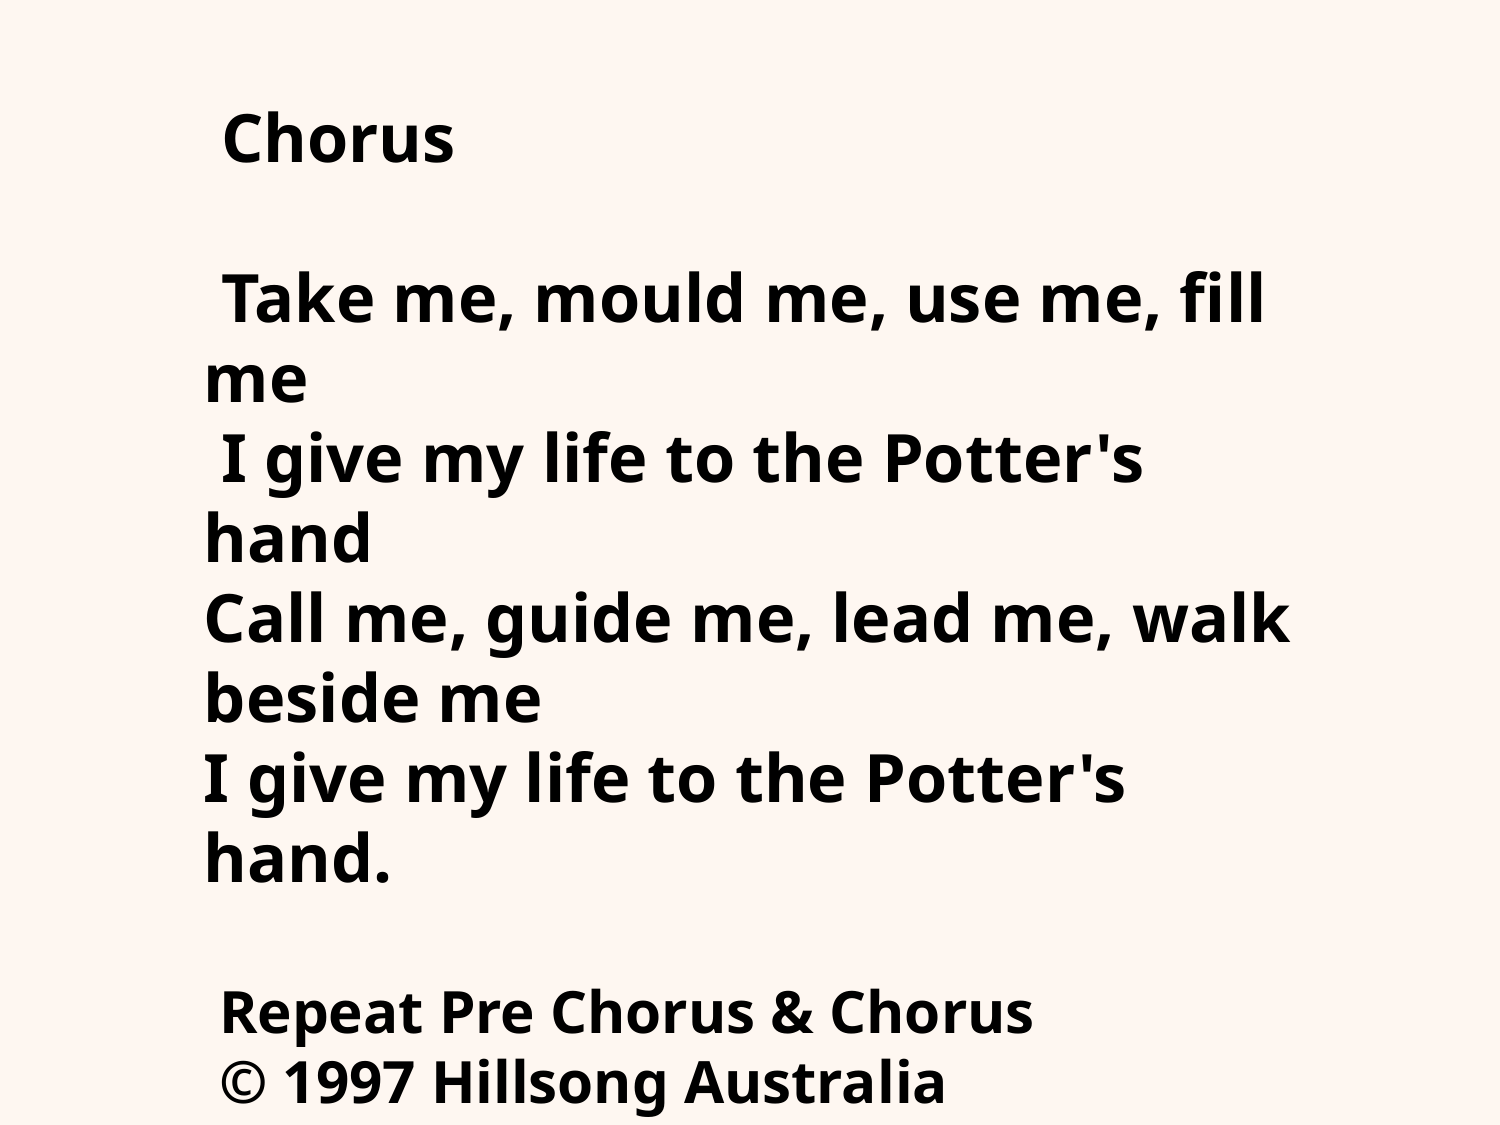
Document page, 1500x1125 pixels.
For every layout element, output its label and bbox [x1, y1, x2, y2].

subtitle [187, 590, 1313, 863]
